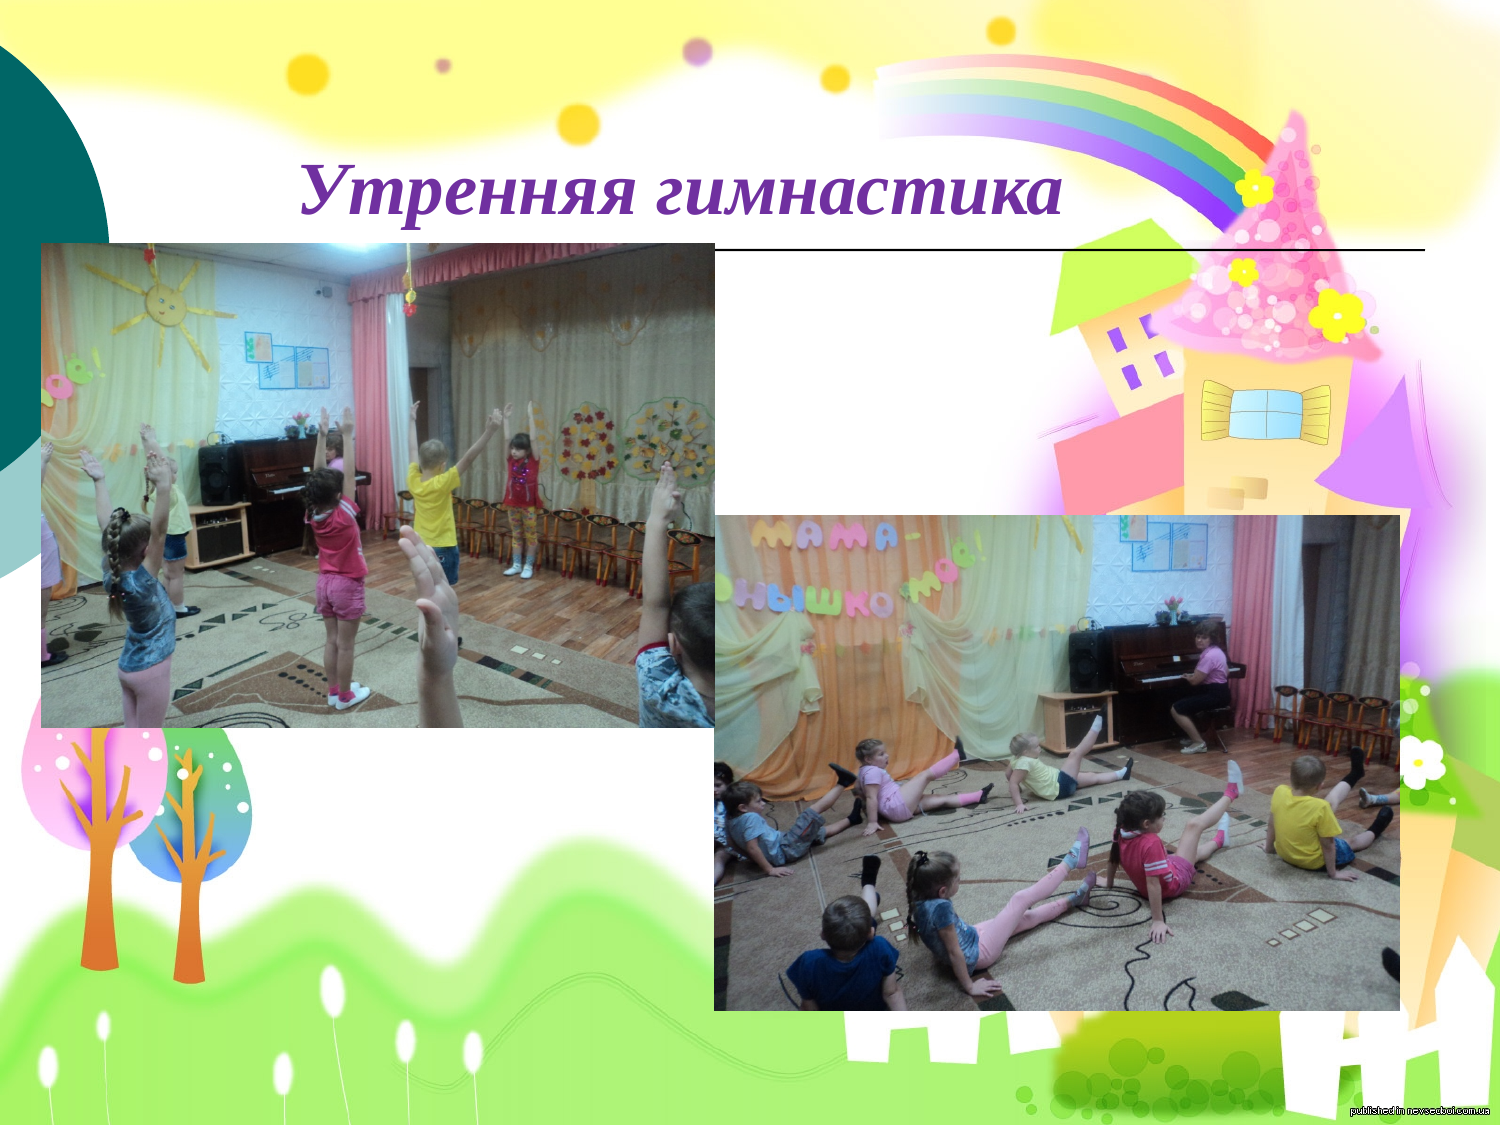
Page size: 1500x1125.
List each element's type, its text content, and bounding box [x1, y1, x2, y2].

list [41, 243, 715, 729]
title Утренняя гимнастика [281, 49, 1425, 237]
picture [0, 0, 1500, 1125]
